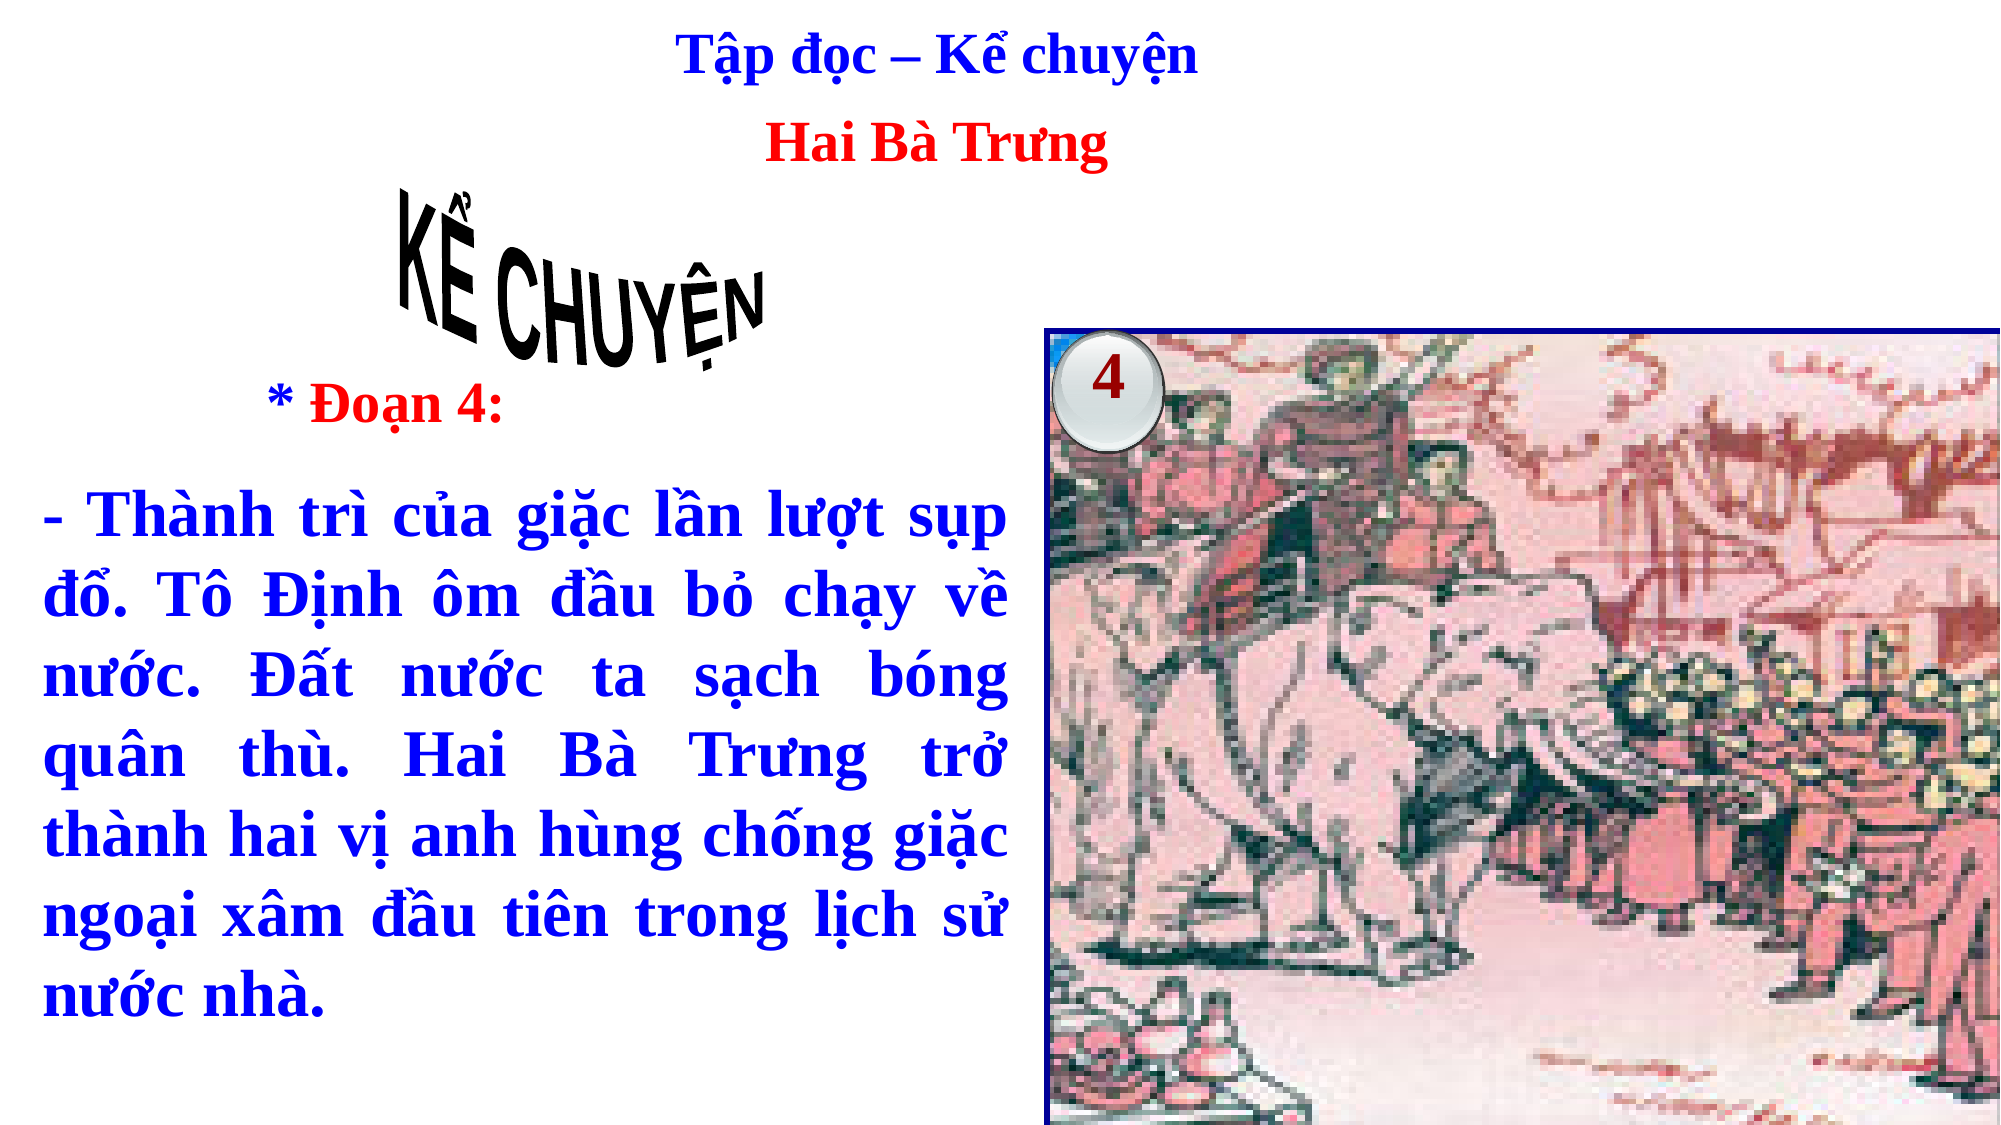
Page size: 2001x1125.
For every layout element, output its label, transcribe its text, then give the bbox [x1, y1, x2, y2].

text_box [1049, 324, 2000, 1125]
text_box Hai Bà Trưng [187, 96, 1688, 181]
text_box - Thành trì của giặc lần lượt sụp đổ. Tô Định ôm đầu bỏ chạy về nước. Đất nước ta sạch bóng quân thù. Hai Bà Trưng trở thành hai vị anh hùng chống giặc ngoại xâm đầu tiên trong lịch sử nước nhà. [27, 462, 1025, 1037]
text_box * Đoạn 4: [251, 357, 1014, 442]
text_box Tập đọc – Kể chuyện [187, 8, 1688, 93]
